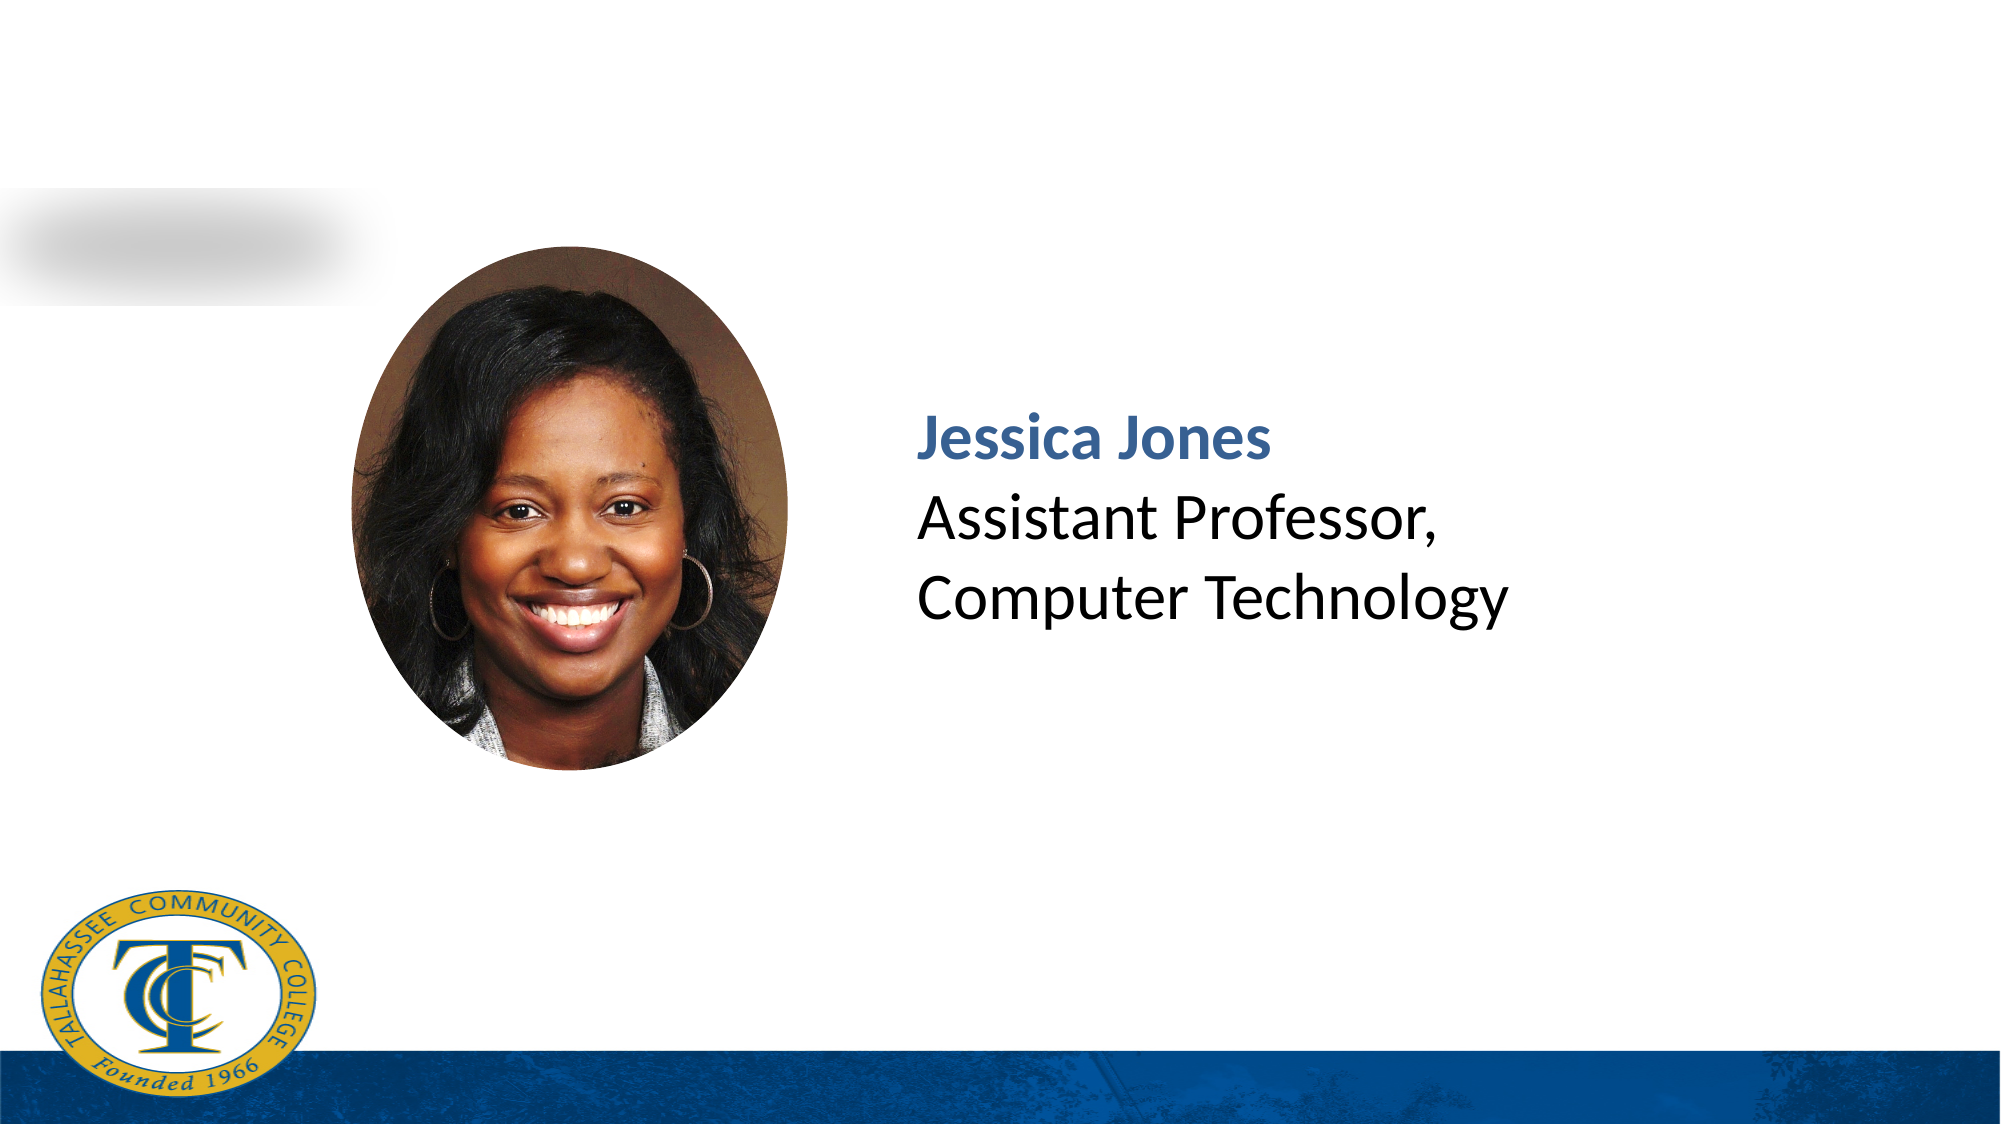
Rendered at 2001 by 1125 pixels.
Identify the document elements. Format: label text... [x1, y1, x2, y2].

text_box Jessica Jones Assistant Professor, Computer Technology [902, 385, 1740, 641]
picture [0, 0, 2001, 1125]
